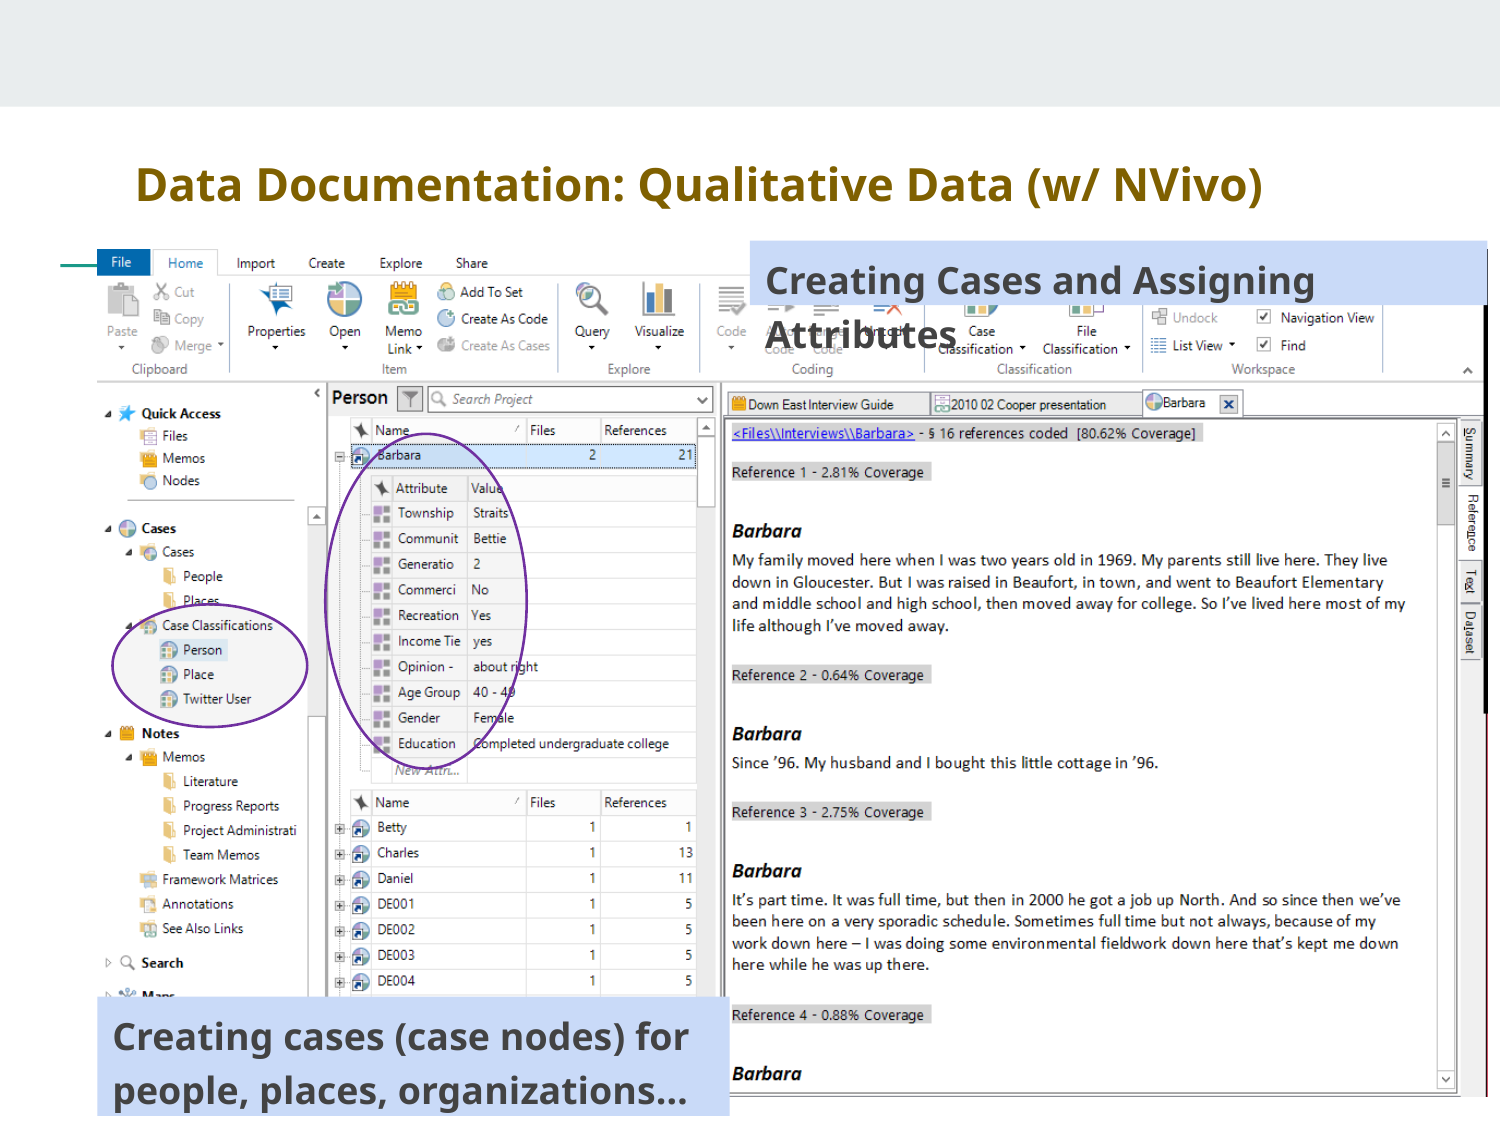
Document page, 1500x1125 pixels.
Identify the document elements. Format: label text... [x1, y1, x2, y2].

picture [96, 249, 1488, 1097]
text_box Creating cases (case nodes) for people, places, organizations… [97, 1104, 730, 1116]
text_box Creating Cases and Assigning Attributes [749, 240, 1488, 249]
title Data Documentation: Qualitative Data (w/ NVivo) [119, 147, 1381, 241]
